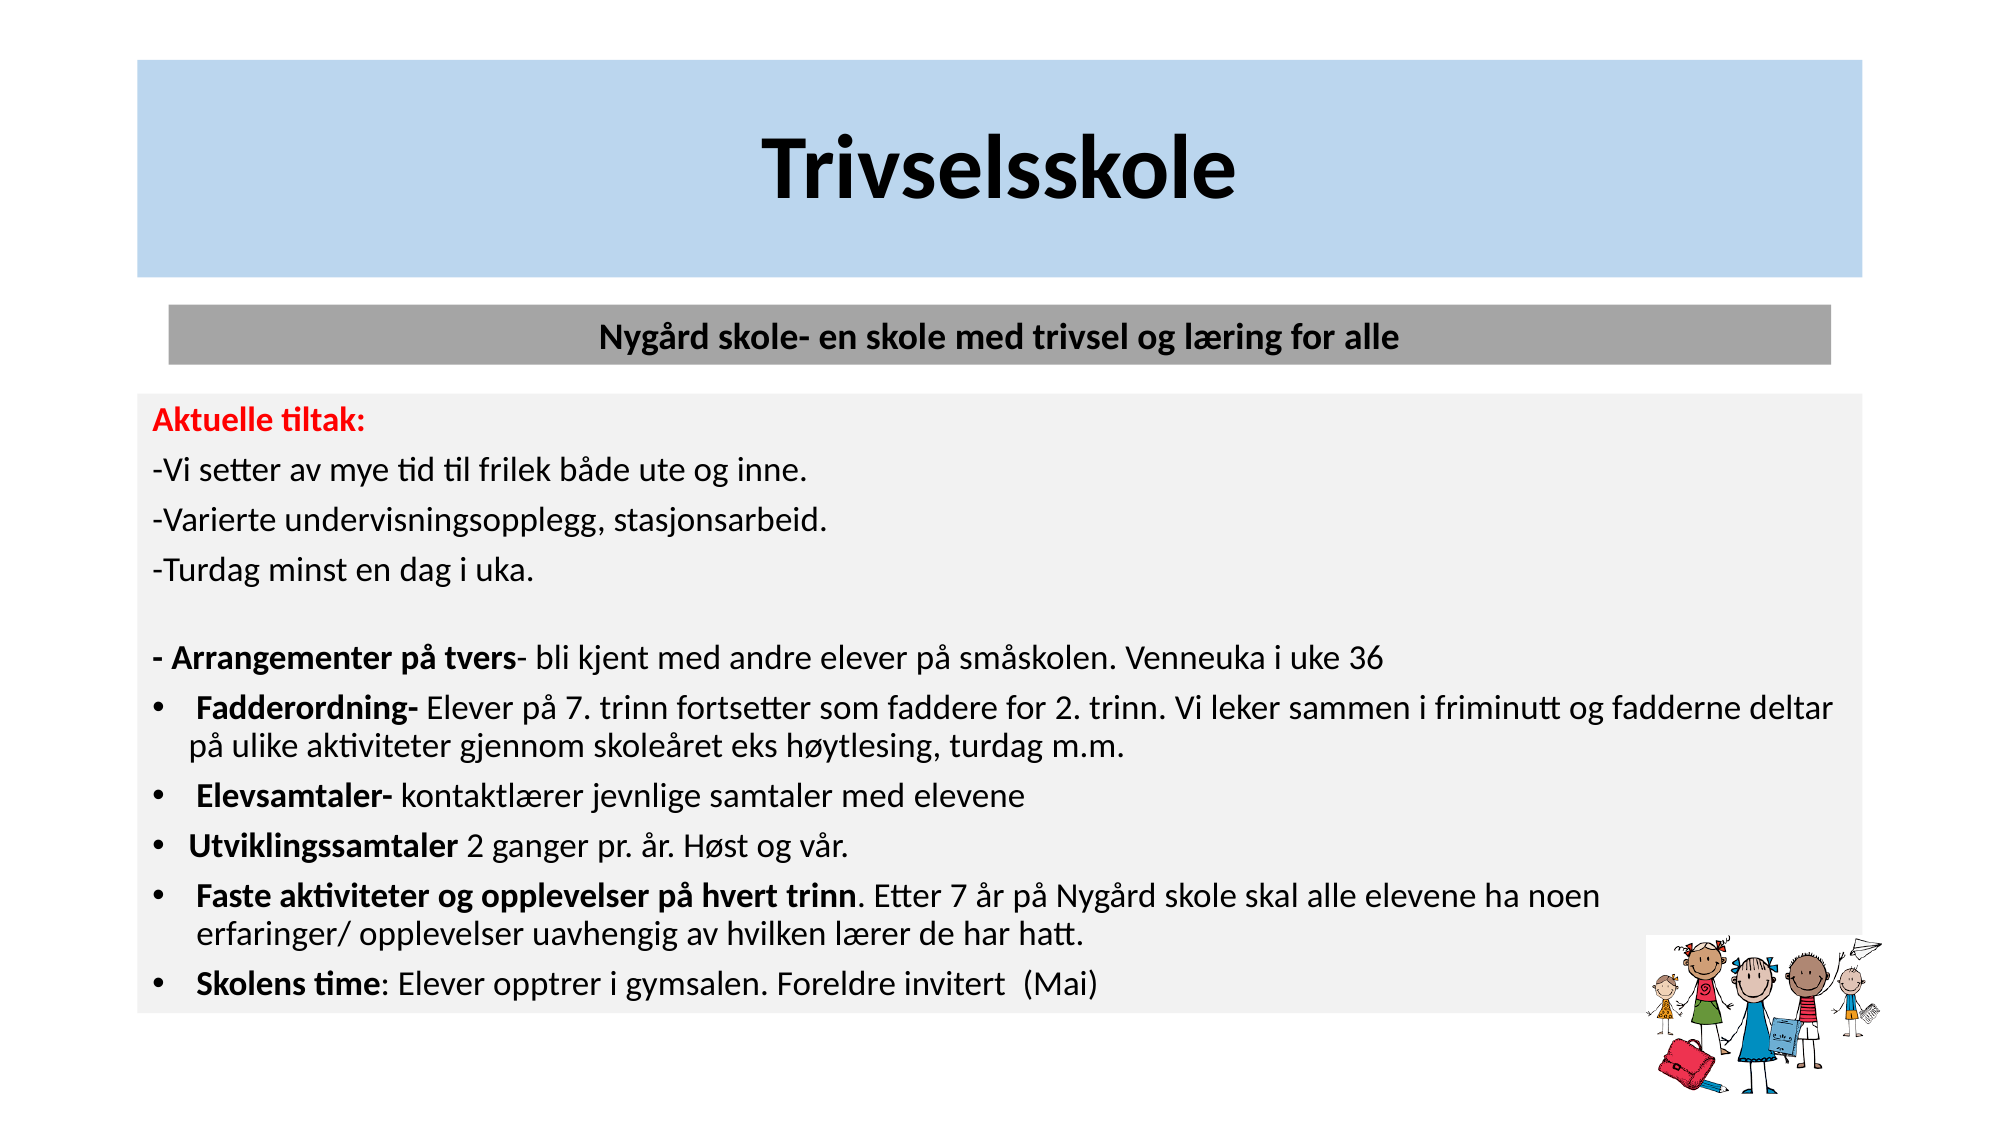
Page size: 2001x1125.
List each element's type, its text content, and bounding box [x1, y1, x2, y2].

text_box Nygård skole- en skole med trivsel og læring for alle [168, 304, 1832, 365]
list Aktuelle tiltak: -Vi setter av mye tid til frilek både ute og inne. -Varierte undervisningsopplegg, stasjonsarbeid. -Turdag minst en dag i uka. - Arrangementer på tvers- bli kjent med andre elever på småskolen. Venneuka i uke 36 Fadderordning- Elever på 7. trinn fortsetter som faddere for 2. trinn. Vi leker sammen i friminutt og fadderne deltar på ulike aktiviteter gjennom skoleåret eks høytlesing, turdag m.m. Elevsamtaler- kontaktlærer jevnlige samtaler med elevene Utviklingssamtaler 2 ganger pr. år. Høst og vår. Faste aktiviteter og opplevelser på hvert trinn. Etter 7 år på Nygård skole skal alle elevene ha noen erfaringer/ opplevelser uavhengig av hvilken lærer de har hatt. Skolens time: Elever opptrer i gymsalen. Foreldre invitert (Mai) [137, 393, 1863, 1014]
picture [1646, 935, 1882, 1094]
title Trivselsskole [137, 59, 1863, 278]
